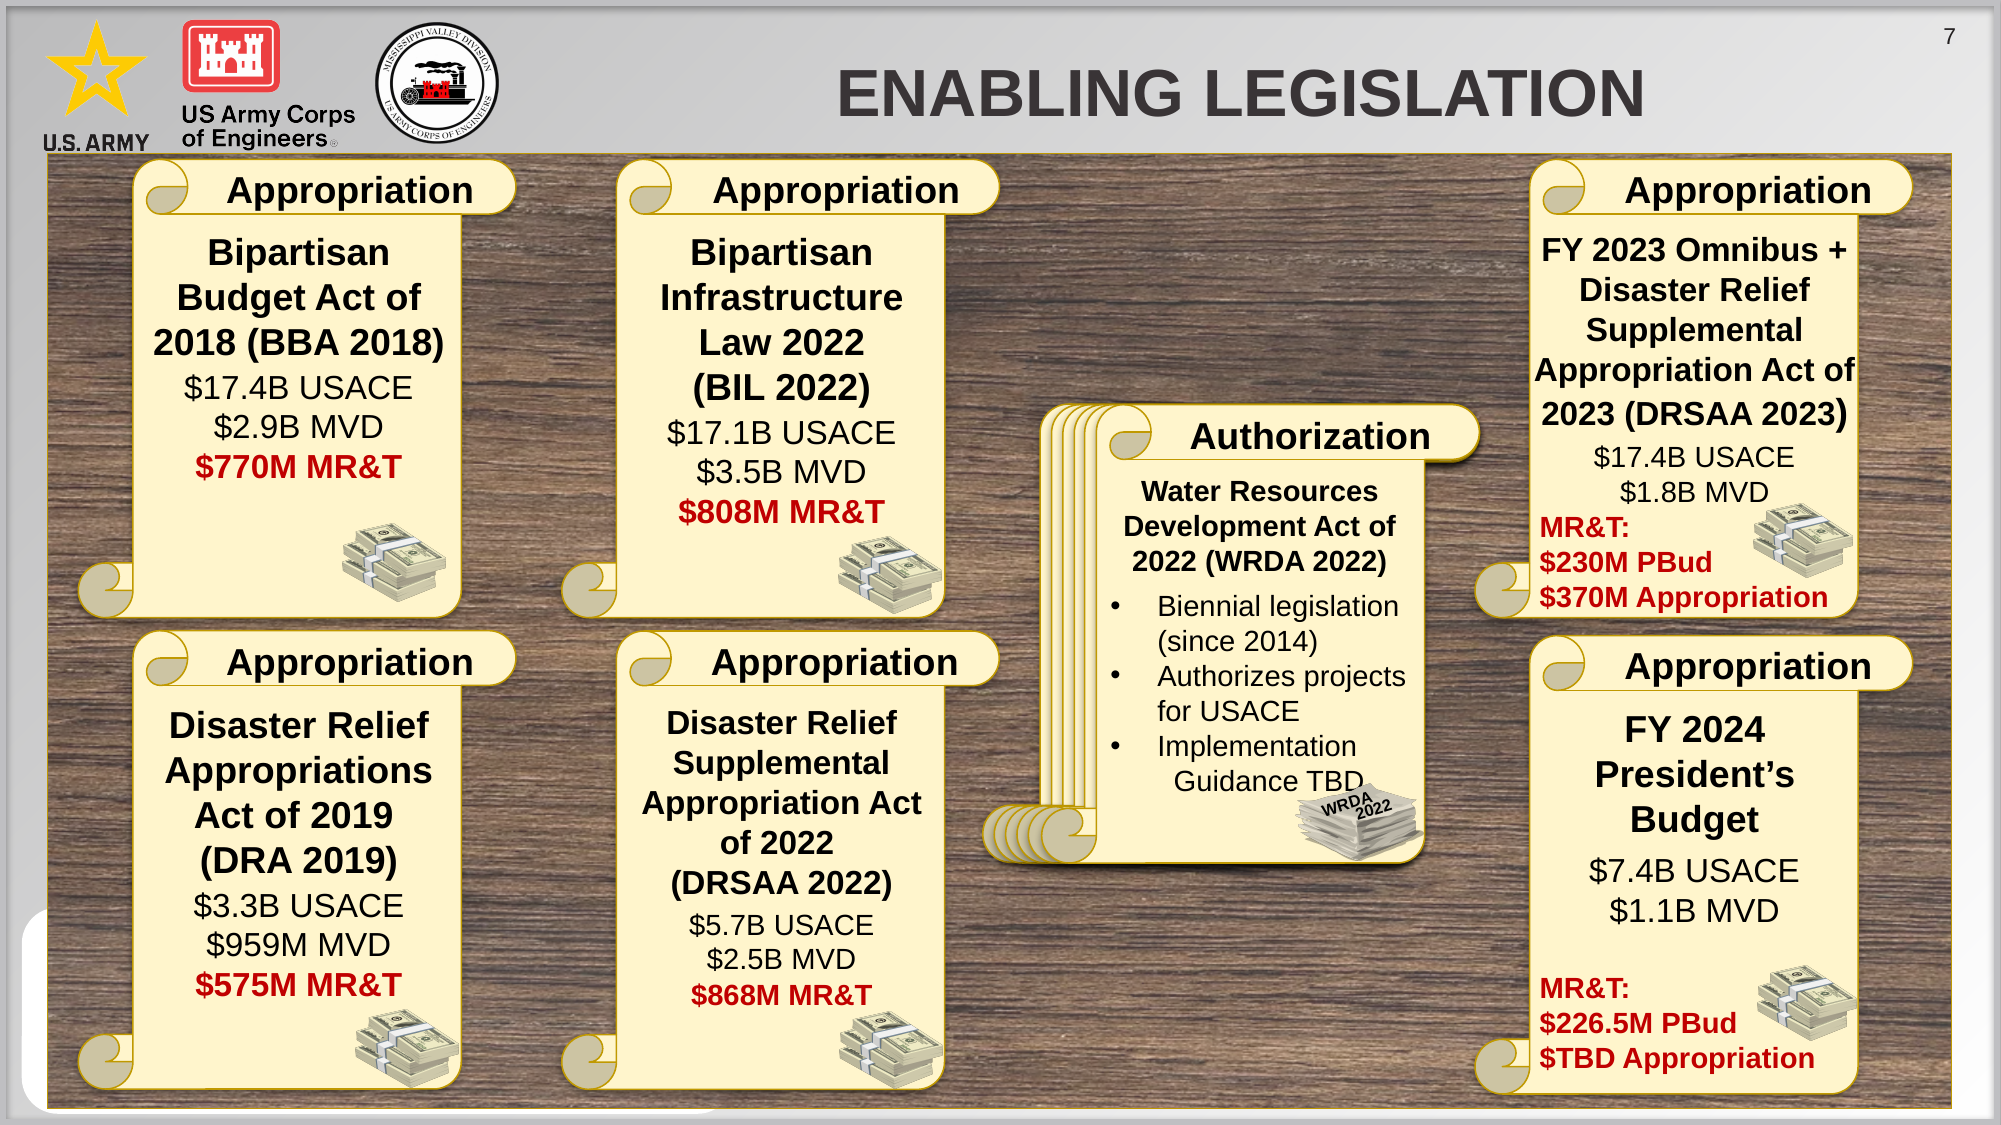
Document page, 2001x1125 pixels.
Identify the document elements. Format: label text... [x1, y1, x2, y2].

title ENABLING LEGISLATION [519, 20, 1957, 159]
picture [375, 22, 499, 146]
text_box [1295, 783, 1425, 861]
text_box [982, 403, 1480, 864]
text_box FY 2024 President’s Budget $7.4B USACE $1.1B MVD MR&T: $226.5M PBud $TBD Appropriation [1516, 1117, 1873, 1125]
picture [31, 14, 1953, 1109]
